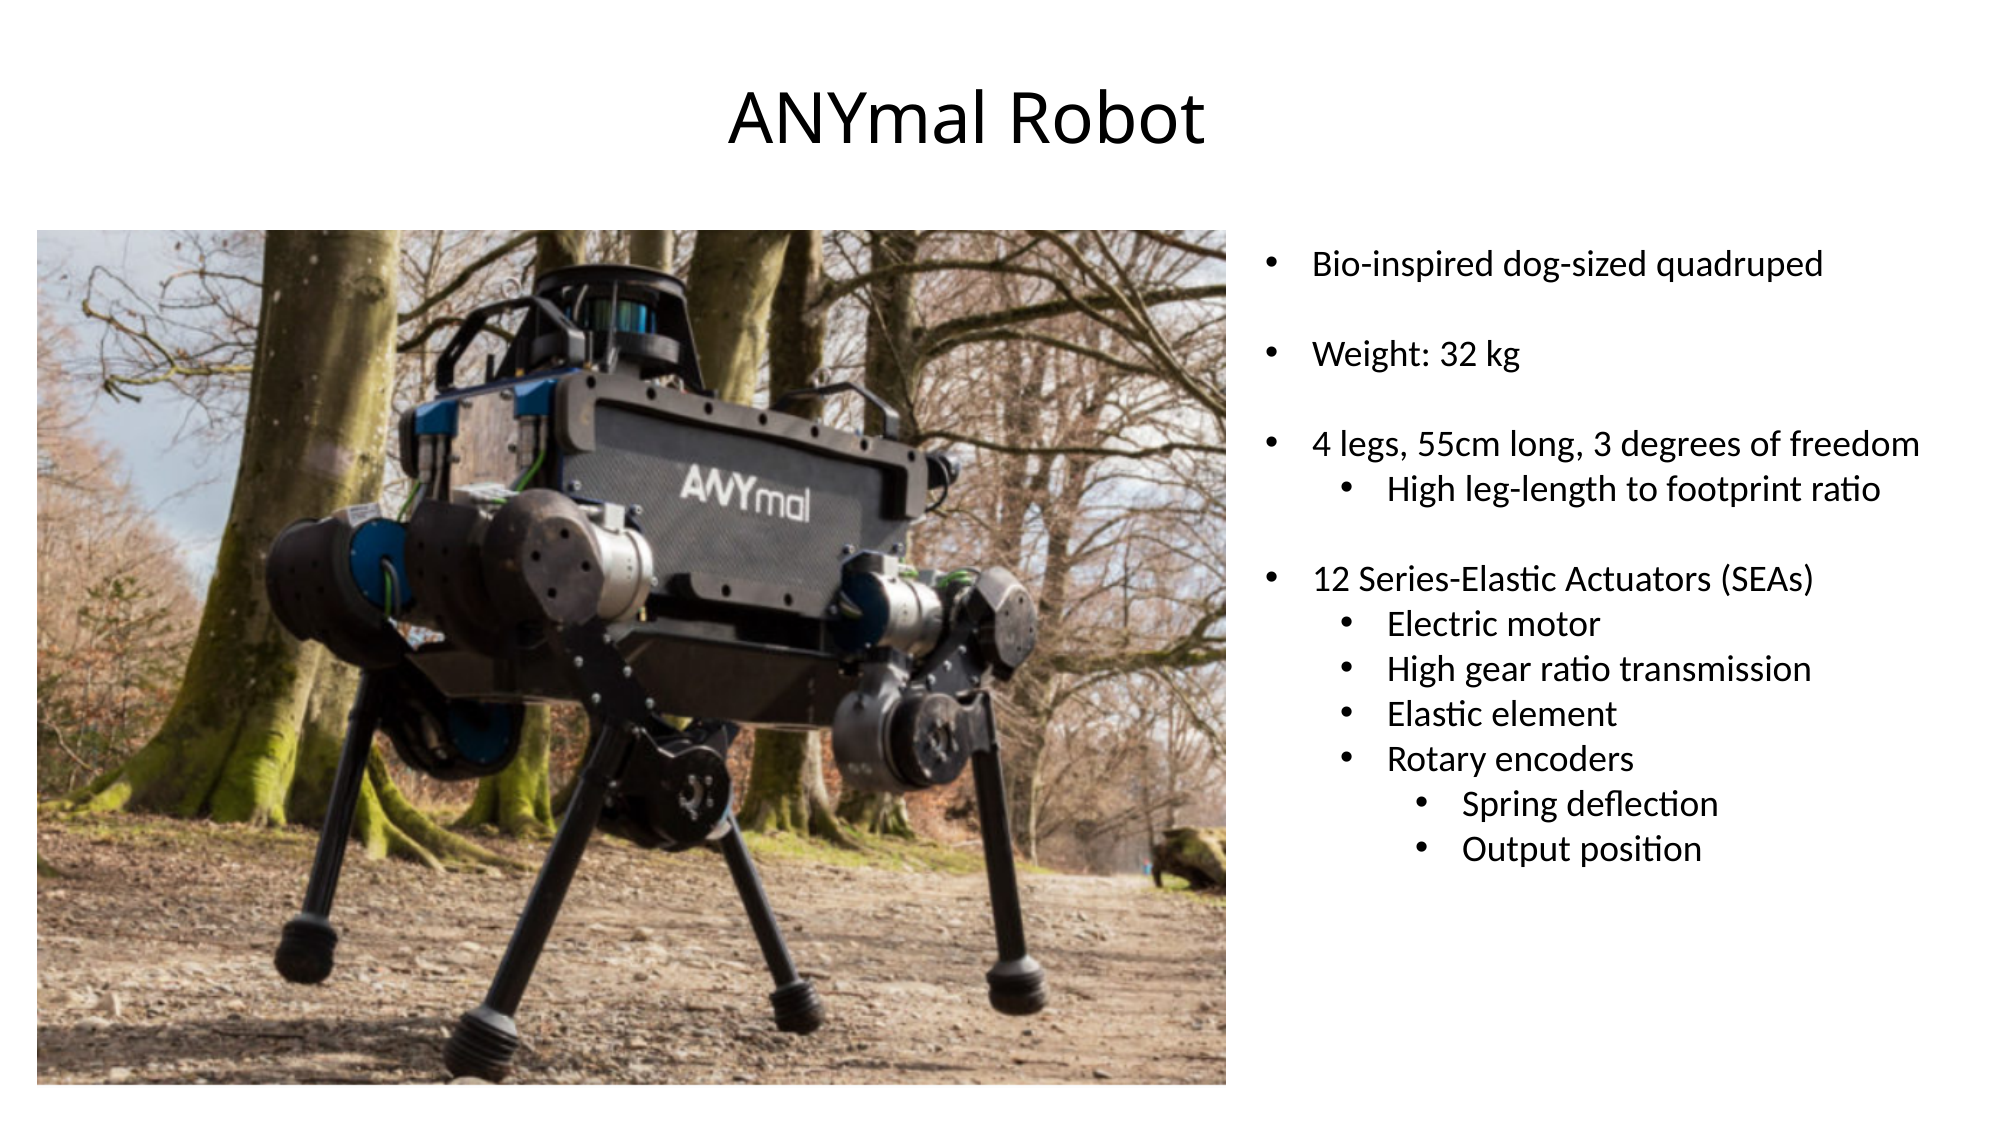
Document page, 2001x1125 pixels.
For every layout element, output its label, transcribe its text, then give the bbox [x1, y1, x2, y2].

text_box Bio-inspired dog-sized quadruped Weight: 32 kg 4 legs, 55cm long, 3 degrees of freedom High leg-length to footprint ratio 12 Series-Elastic Actuators (SEAs) Electric motor High gear ratio transmission Elastic element Rotary encoders Spring deflection Output position [1250, 231, 1958, 967]
text_box ANYmal Robot [713, 75, 1229, 183]
picture [37, 230, 1226, 1088]
